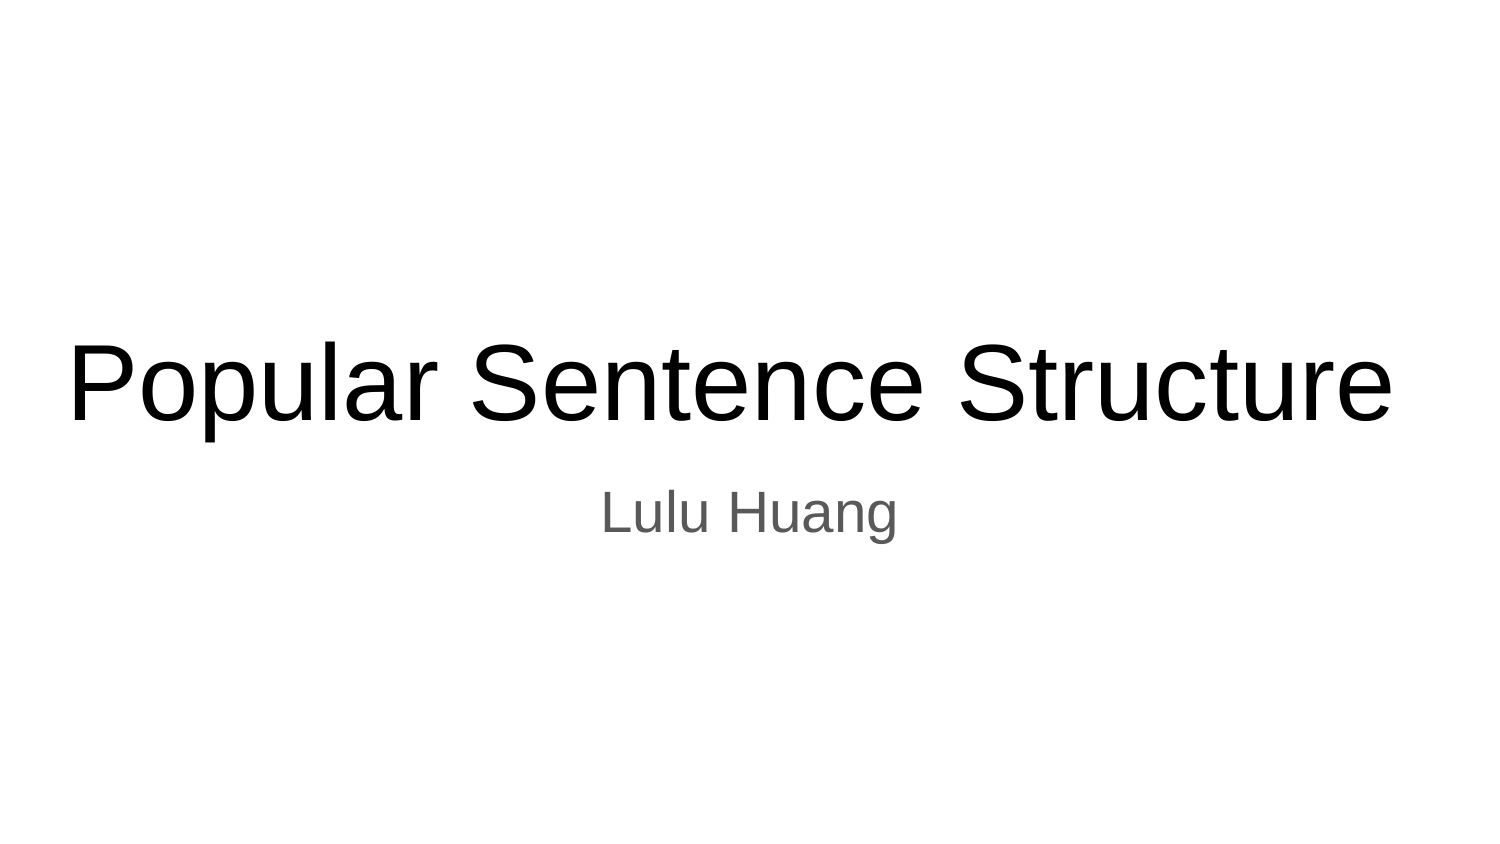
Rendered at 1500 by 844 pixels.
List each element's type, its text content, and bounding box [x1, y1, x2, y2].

subtitle Lulu Huang [51, 464, 1449, 595]
title Popular Sentence Structure [51, 122, 1449, 459]
